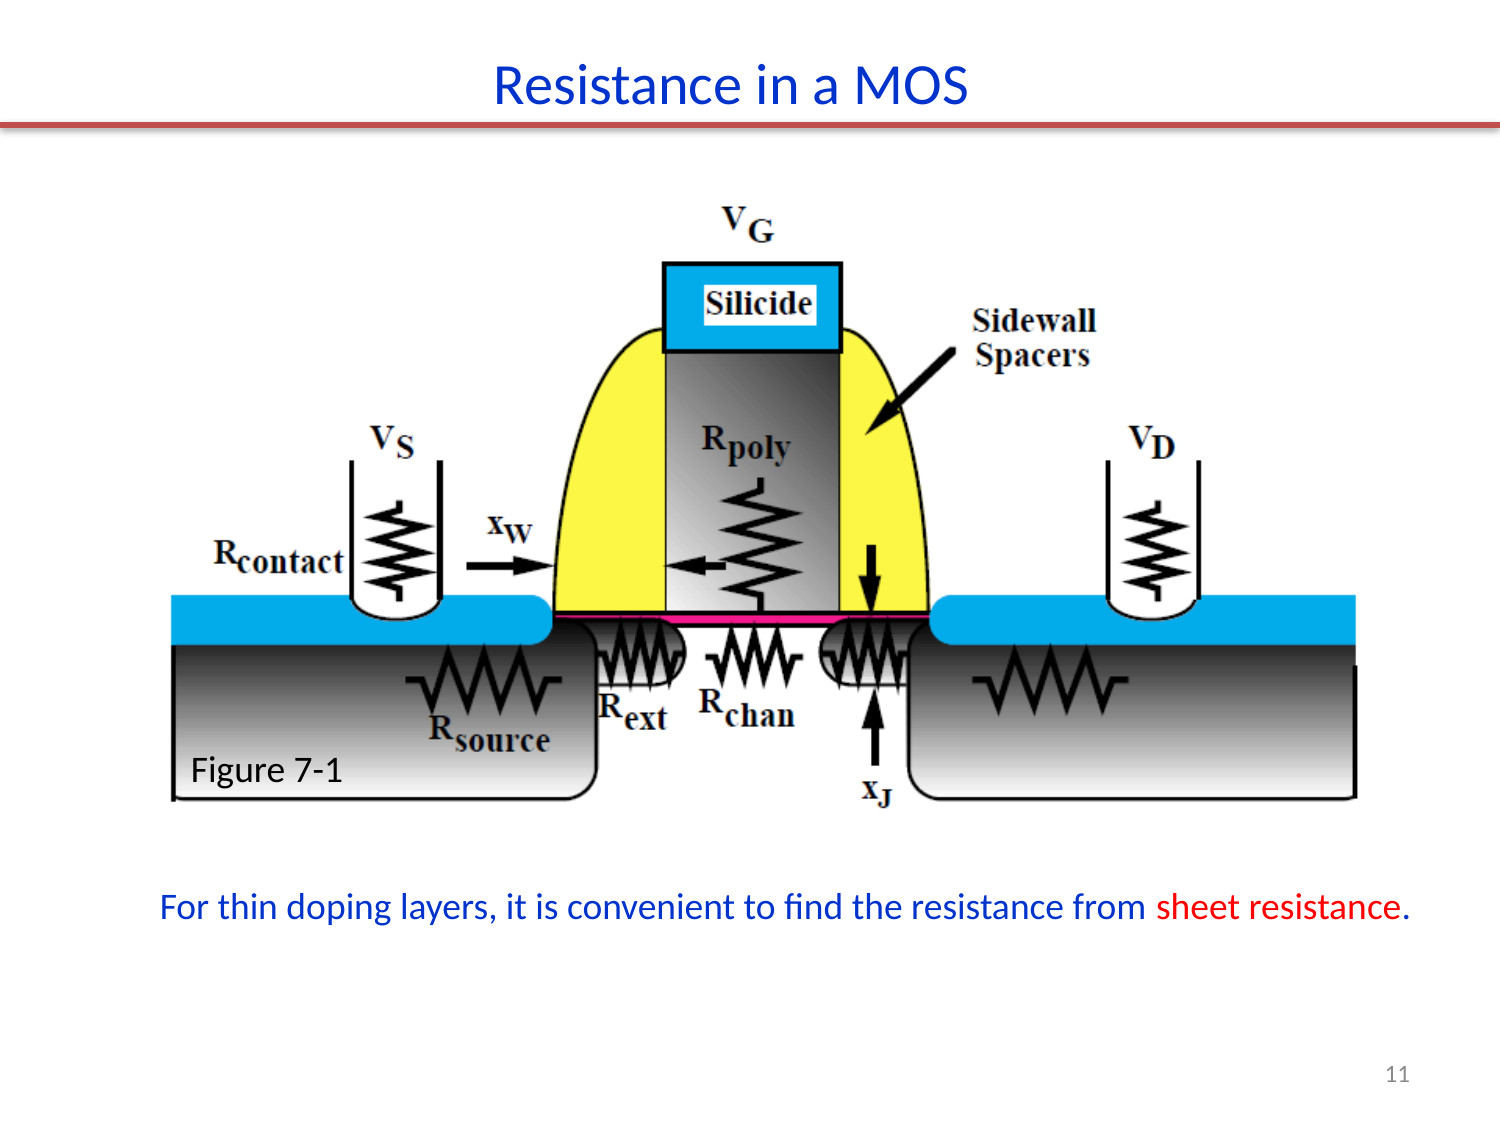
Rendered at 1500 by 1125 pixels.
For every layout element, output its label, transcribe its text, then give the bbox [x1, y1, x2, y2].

text_box Resistance in a MOS [479, 39, 985, 124]
picture [162, 199, 1368, 813]
text_box For thin doping layers, it is convenient to find the resistance from sheet resistance. [144, 874, 1427, 935]
slide_number 11 [1074, 1042, 1425, 1103]
